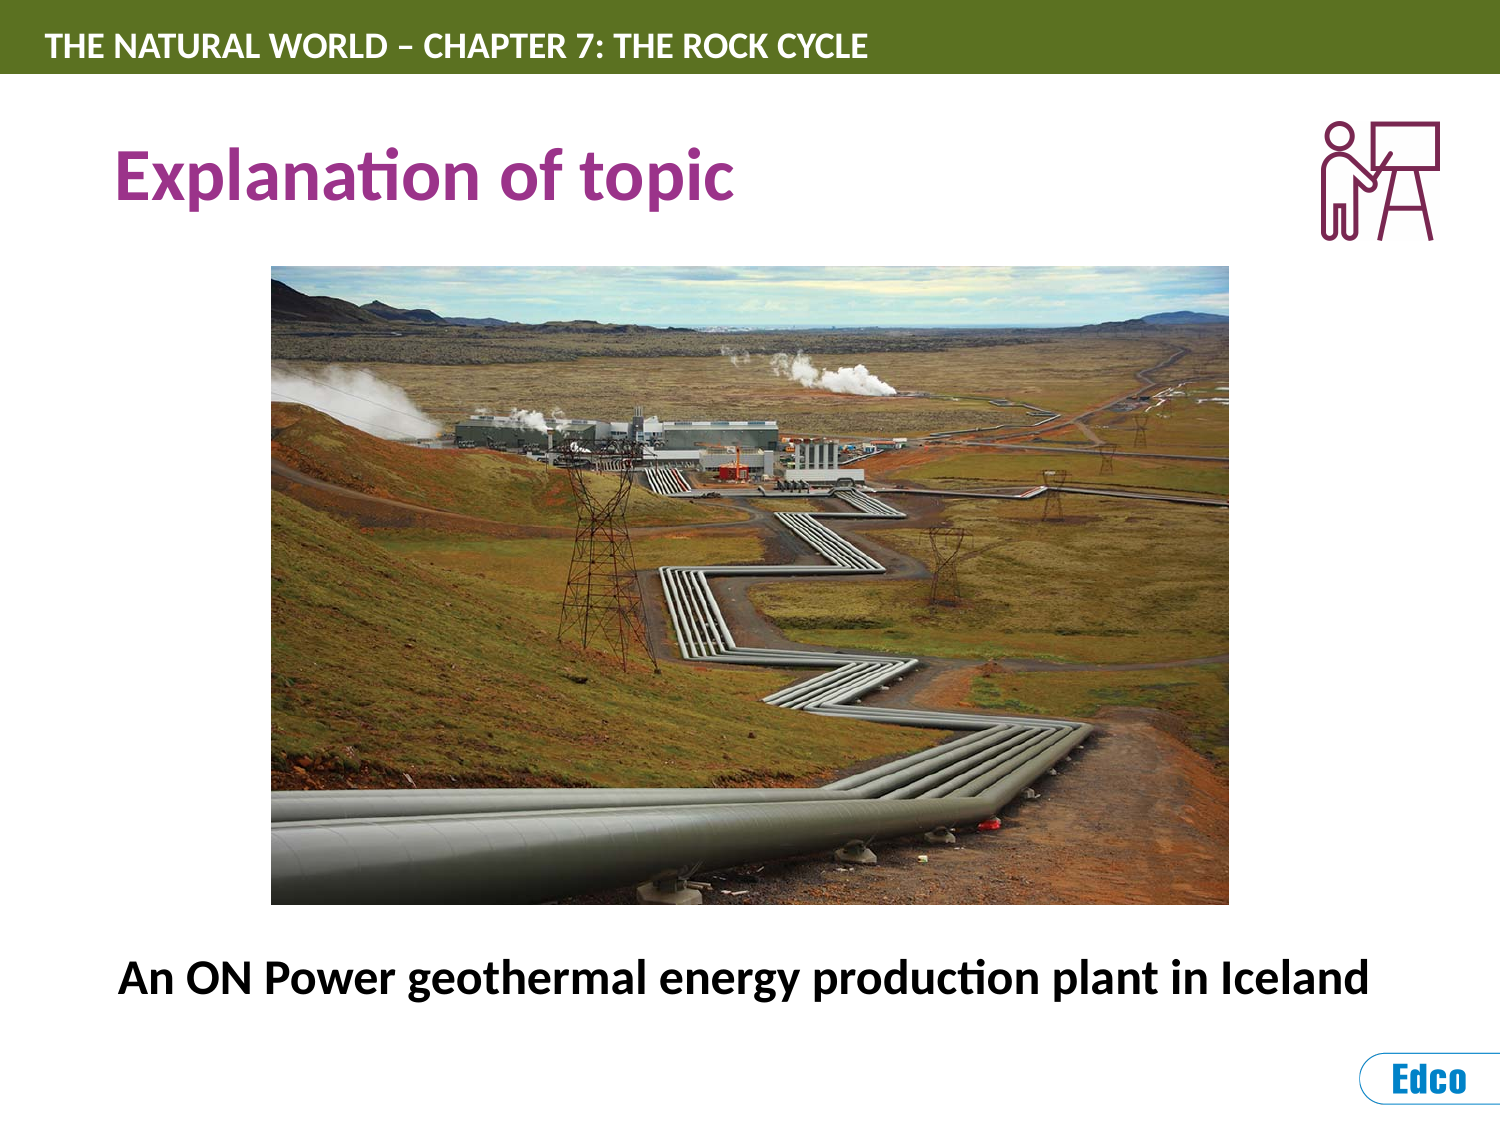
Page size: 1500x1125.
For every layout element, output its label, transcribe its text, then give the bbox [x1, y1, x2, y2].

text_box An ON Power geothermal energy production plant in Iceland [90, 936, 1409, 1006]
picture [271, 266, 1229, 905]
picture [1321, 121, 1440, 241]
text_box Explanation of topic [103, 119, 827, 221]
picture [1359, 1052, 1500, 1105]
